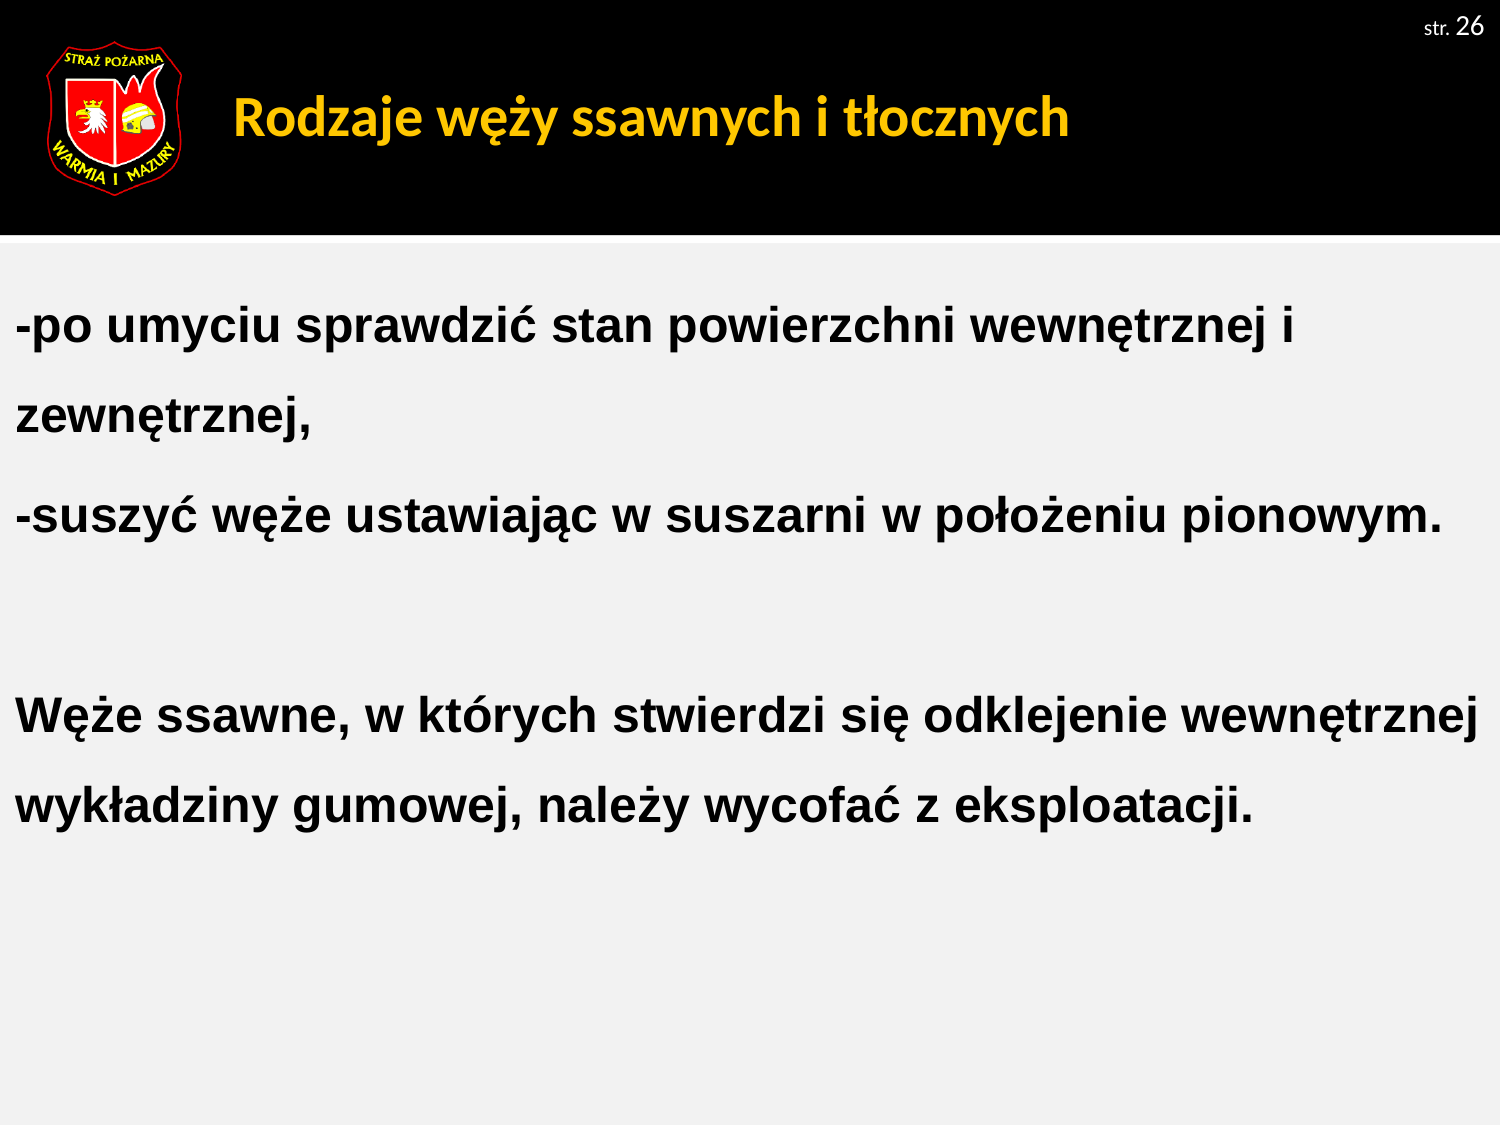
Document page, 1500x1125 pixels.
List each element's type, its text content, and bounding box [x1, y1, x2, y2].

picture [46, 41, 182, 196]
title Rodzaje węży ssawnych i tłocznych [218, 41, 1388, 185]
list -po umyciu sprawdzić stan powierzchni wewnętrznej i zewnętrznej, -suszyć węże ustawiając w suszarni w położeniu pionowym. Węże ssawne, w których stwierdzi się odklejenie wewnętrznej wykładziny gumowej, należy wycofać z eksploatacji. [6, 247, 1500, 1023]
slide_number str. 26 [1404, 0, 1500, 41]
